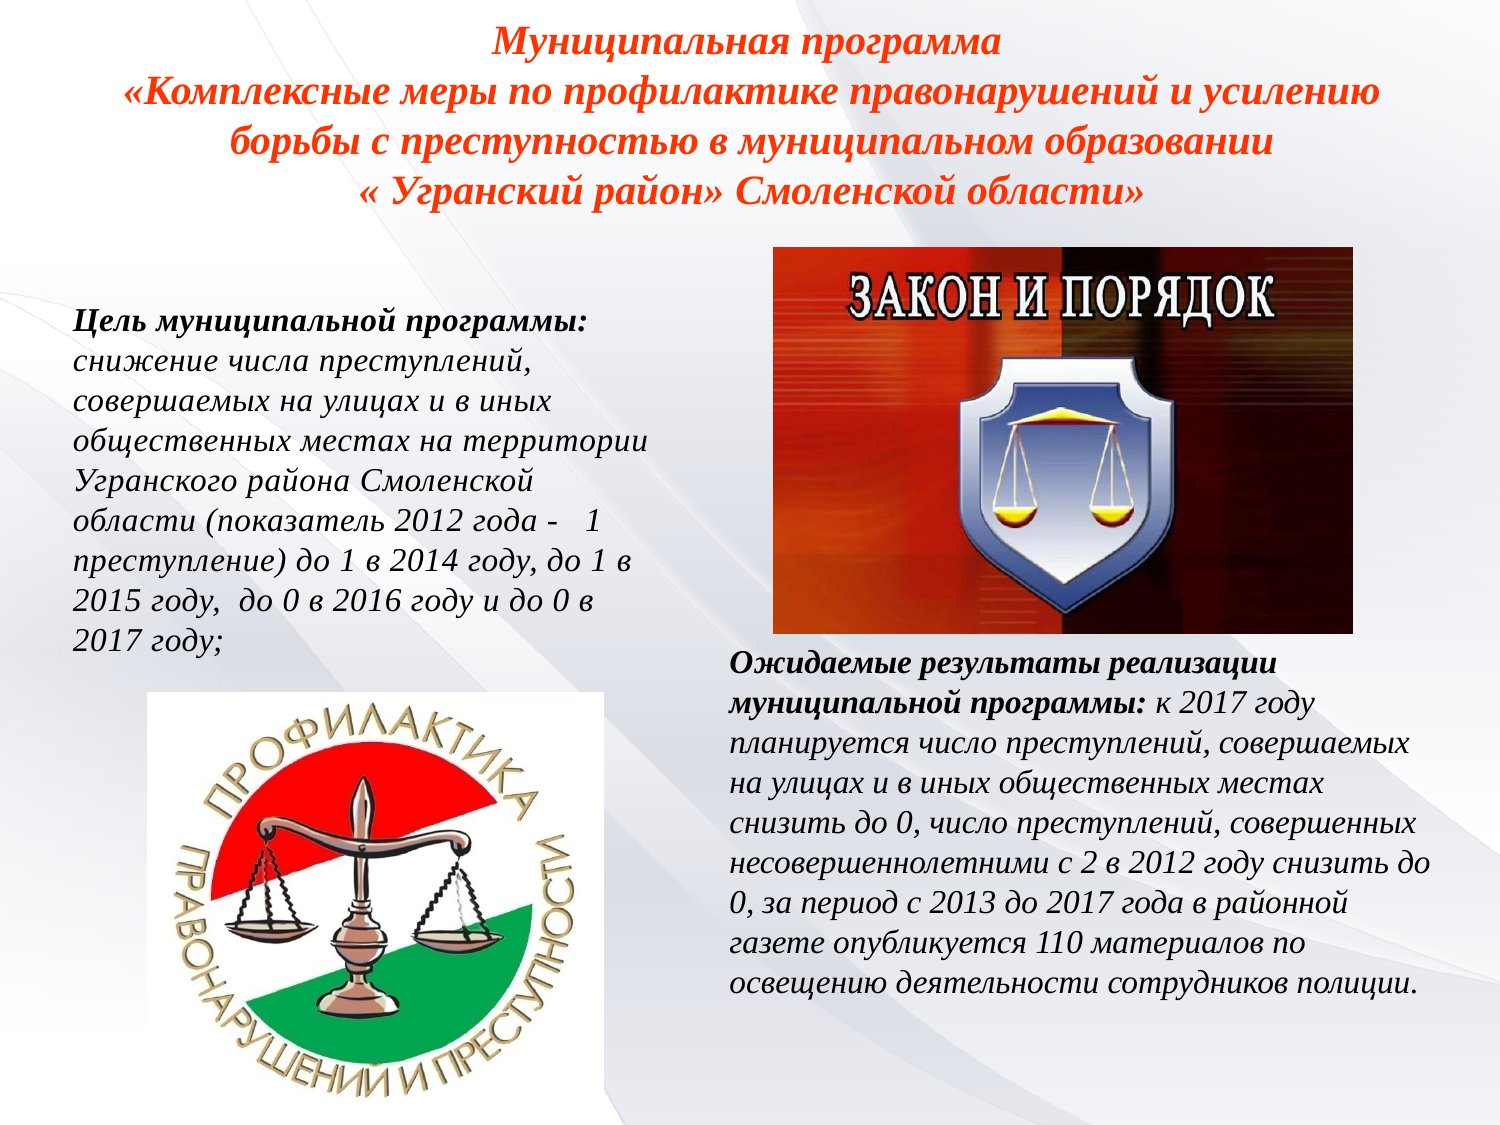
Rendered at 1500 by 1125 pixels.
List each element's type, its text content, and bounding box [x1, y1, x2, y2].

title Муниципальная программа «Комплексные меры по профилактике правонарушений и усилению борьбы с преступностью в муниципальном образовании « Угранский район» Смоленской области» [57, 37, 1448, 221]
text_box Ожидаемые результаты реализации муниципальной программы: к 2017 году планируется число преступлений, совершаемых на улицах и в иных общественных местах снизить до 0, число преступлений, совершенных несовершеннолетними с 2 в 2012 году снизить до 0, за период с 2013 до 2017 года в районной газете опубликуется 110 материалов по освещению деятельности сотрудников полиции. [714, 633, 1447, 1008]
list Цель муниципальной программы: снижение числа преступлений, совершаемых на улицах и в иных общественных местах на территории Угранского района Смоленской области (показатель 2012 года - 1 преступление) до 1 в 2014 году, до 1 в 2015 году, до 0 в 2016 году и до 0 в 2017 году; [57, 290, 680, 693]
picture [0, 0, 1500, 1125]
